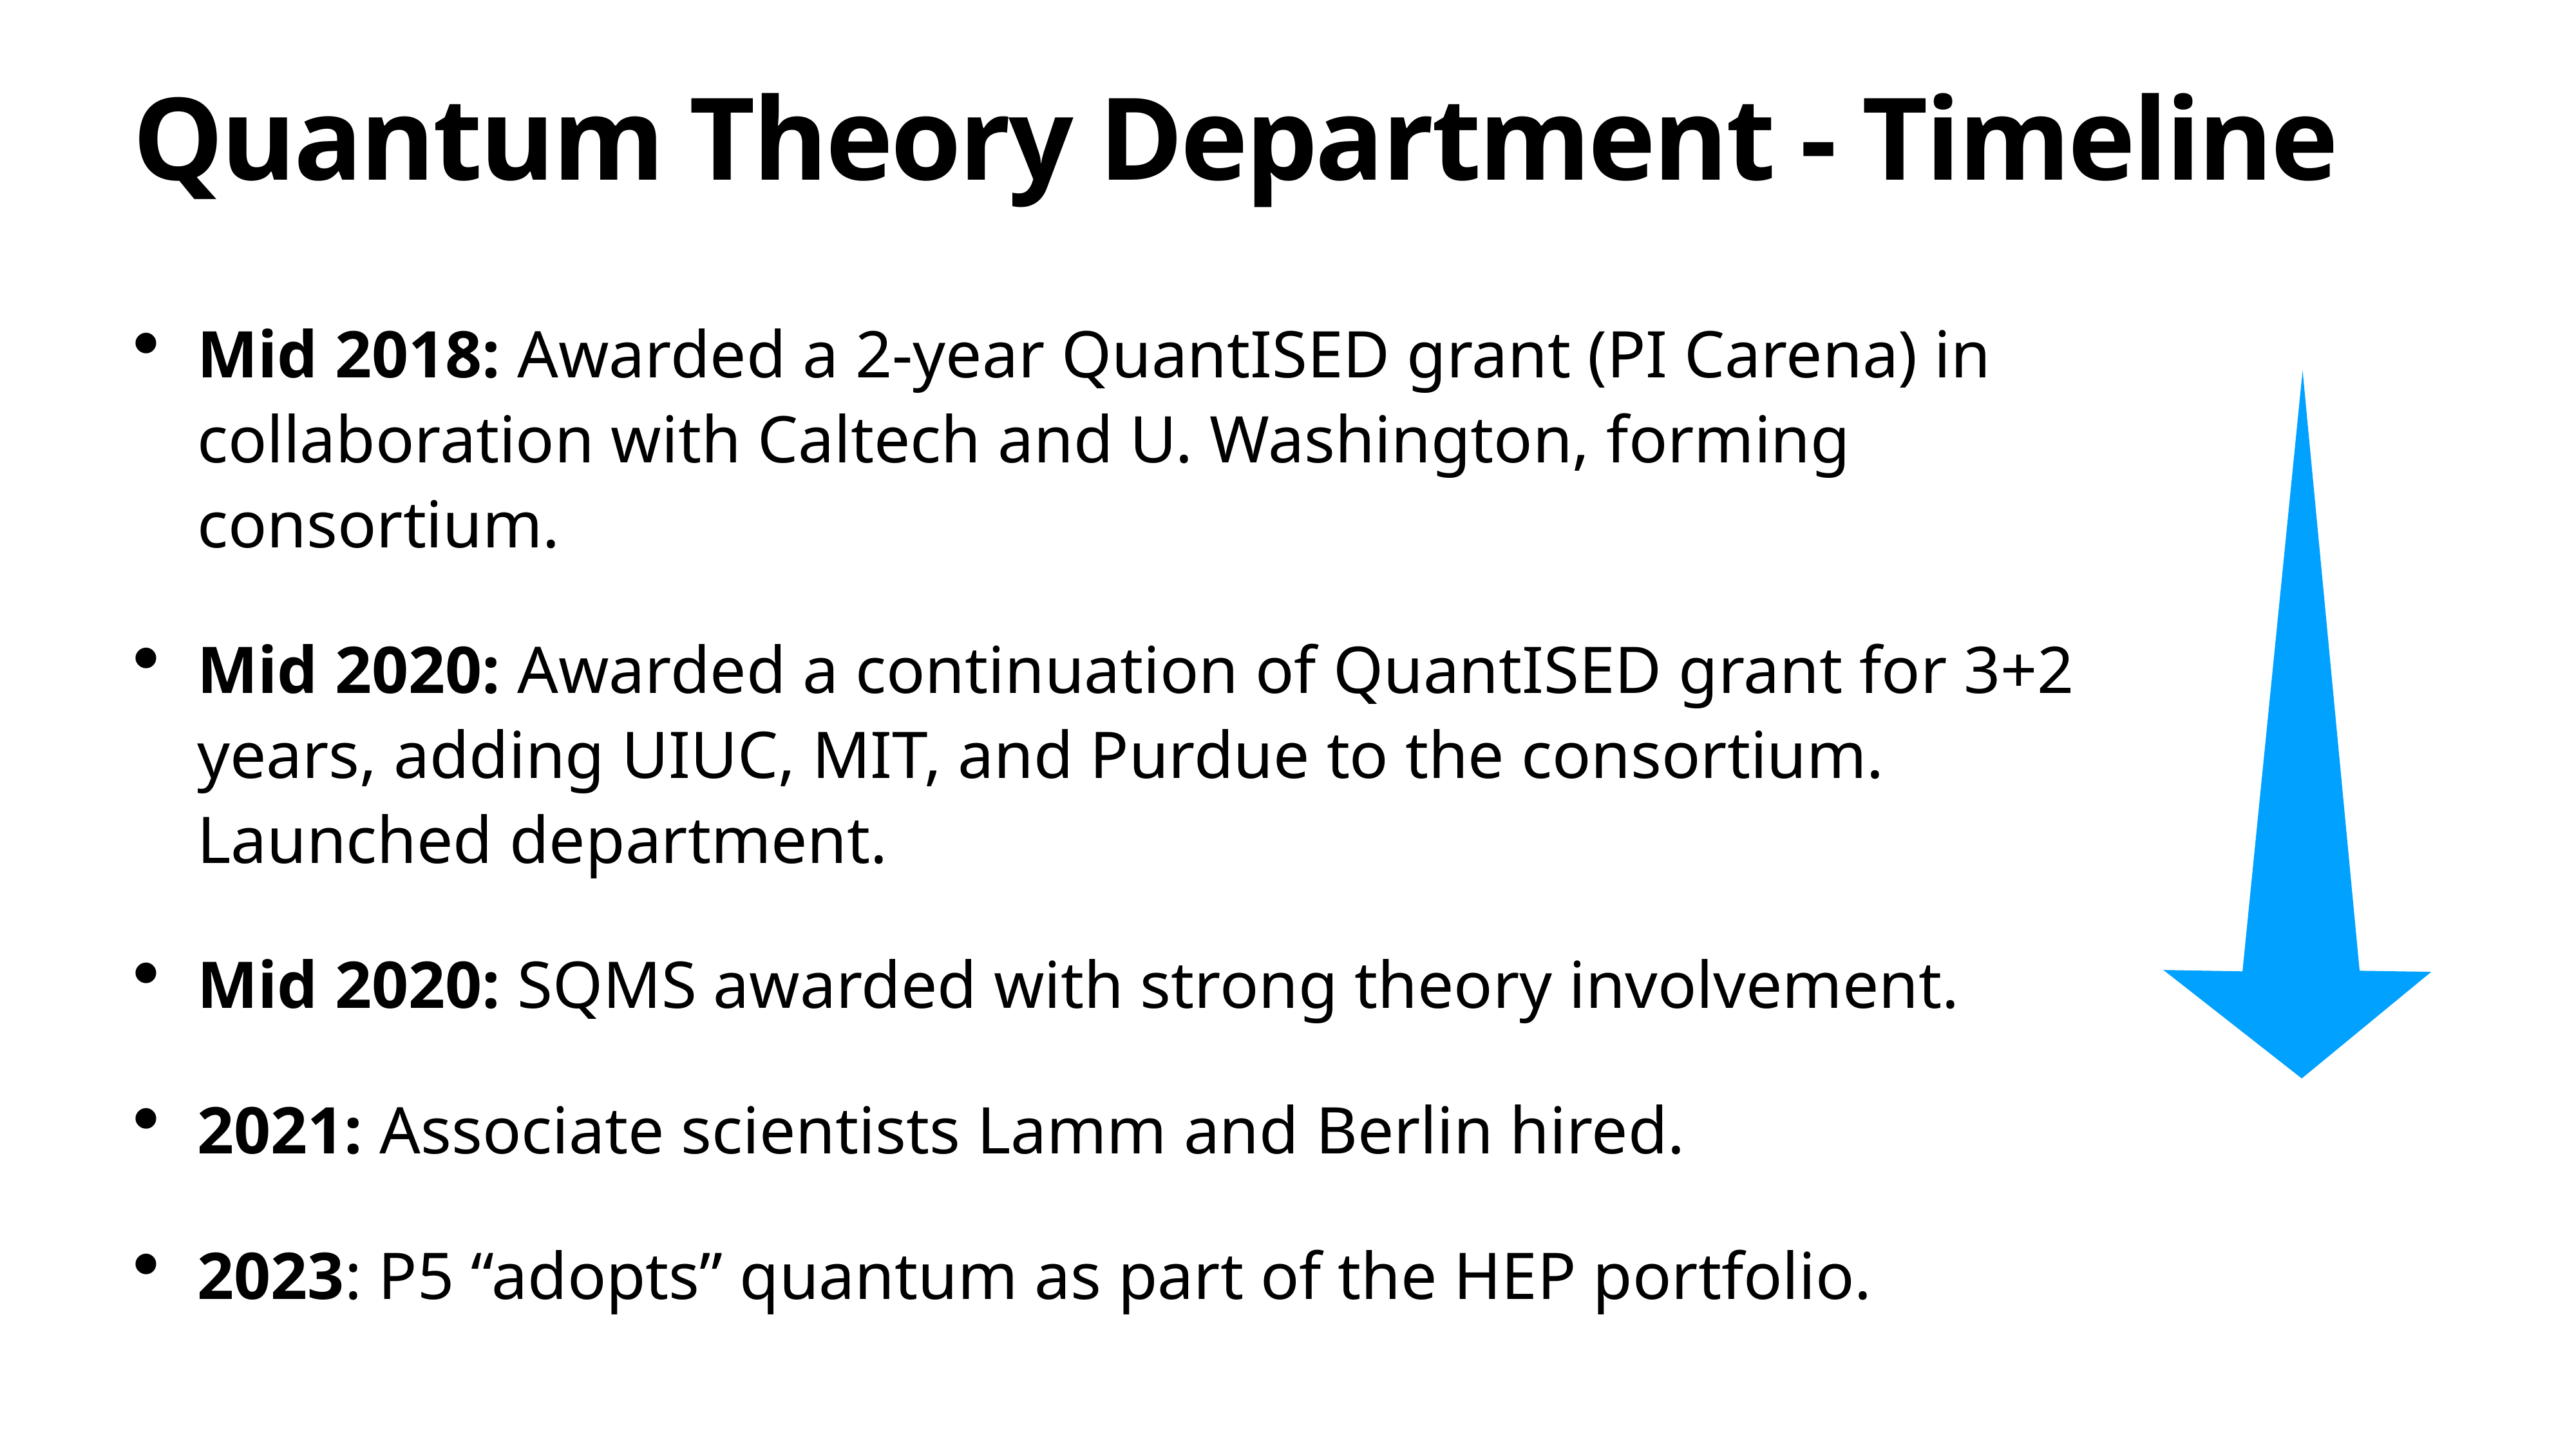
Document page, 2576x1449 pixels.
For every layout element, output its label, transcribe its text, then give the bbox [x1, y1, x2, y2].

text_box [2163, 370, 2432, 1079]
title Quantum Theory Department - Timeline [127, 86, 2449, 239]
list Mid 2018: Awarded a 2-year QuantISED grant (PI Carena) in collaboration with Caltech and U. Washington, forming consortium. Mid 2020: Awarded a continuation of QuantISED grant for 3+2 years, adding UIUC, MIT, and Purdue to the consortium. Launched department. Mid 2020: SQMS awarded with strong theory involvement. 2021: Associate scientists Lamm and Berlin hired. 2023: P5 “adopts” quantum as part of the HEP portfolio. [127, 299, 2108, 1321]
